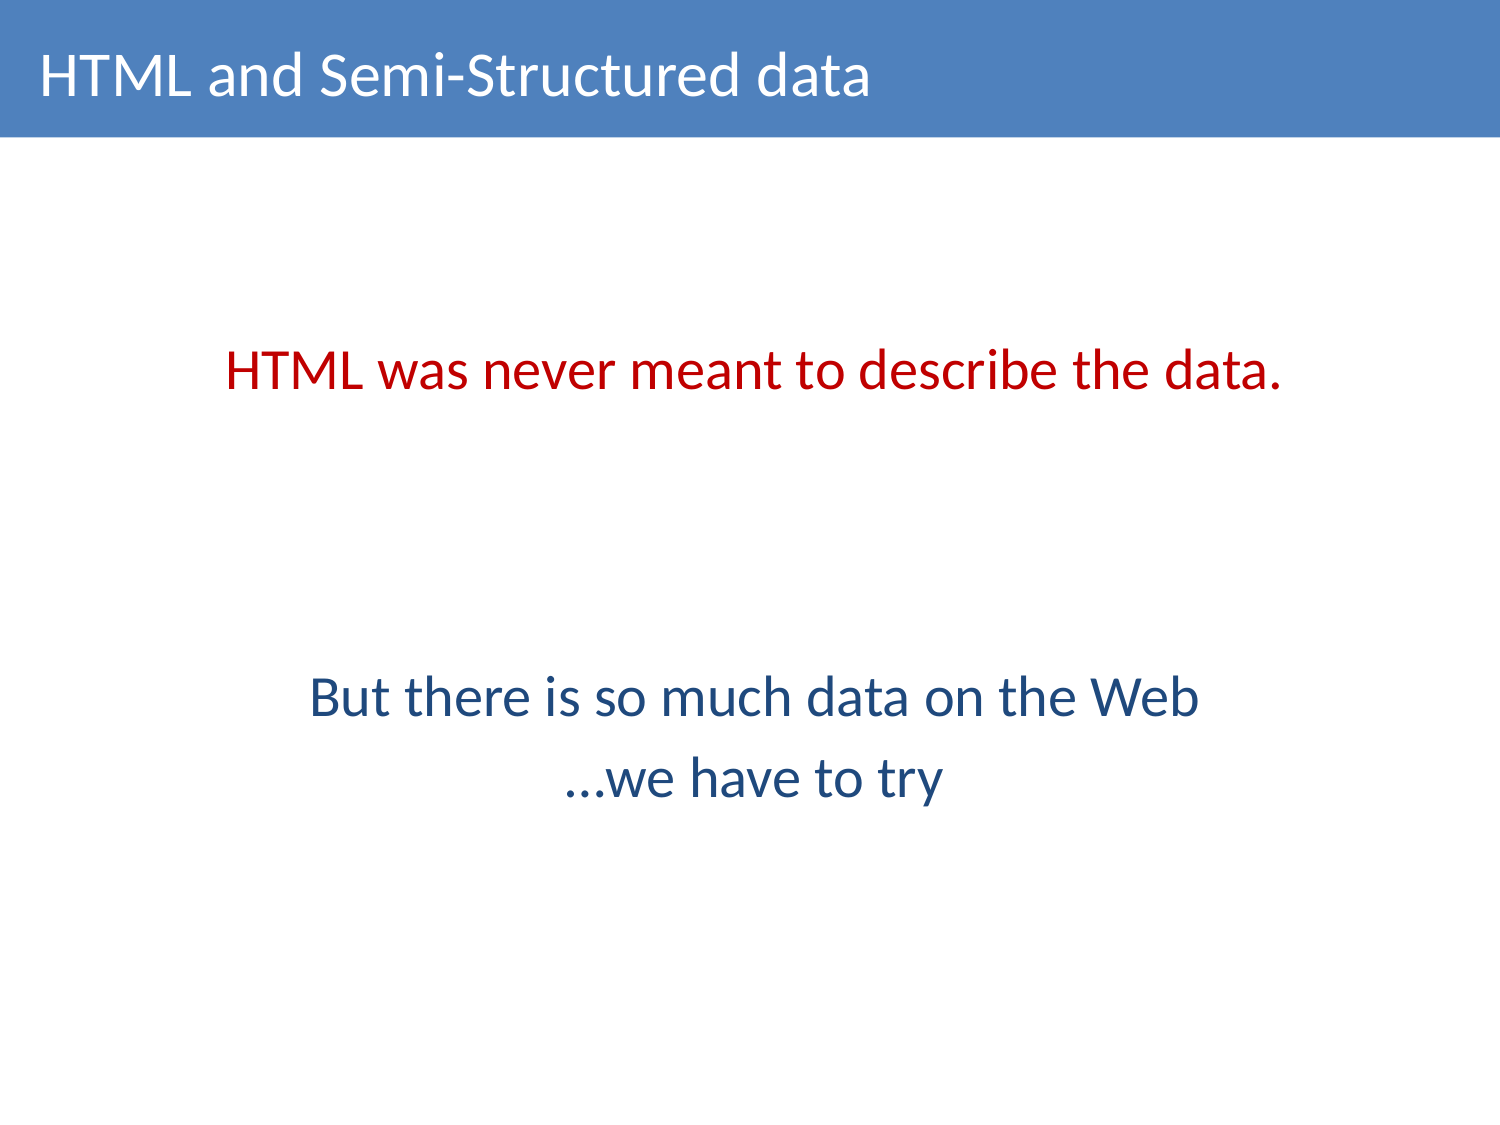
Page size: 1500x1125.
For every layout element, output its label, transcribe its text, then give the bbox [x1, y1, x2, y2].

list HTML was never meant to describe the data. But there is so much data on the Web …we have to try [75, 162, 1425, 1038]
title HTML and Semi-Structured data [24, 24, 1375, 118]
